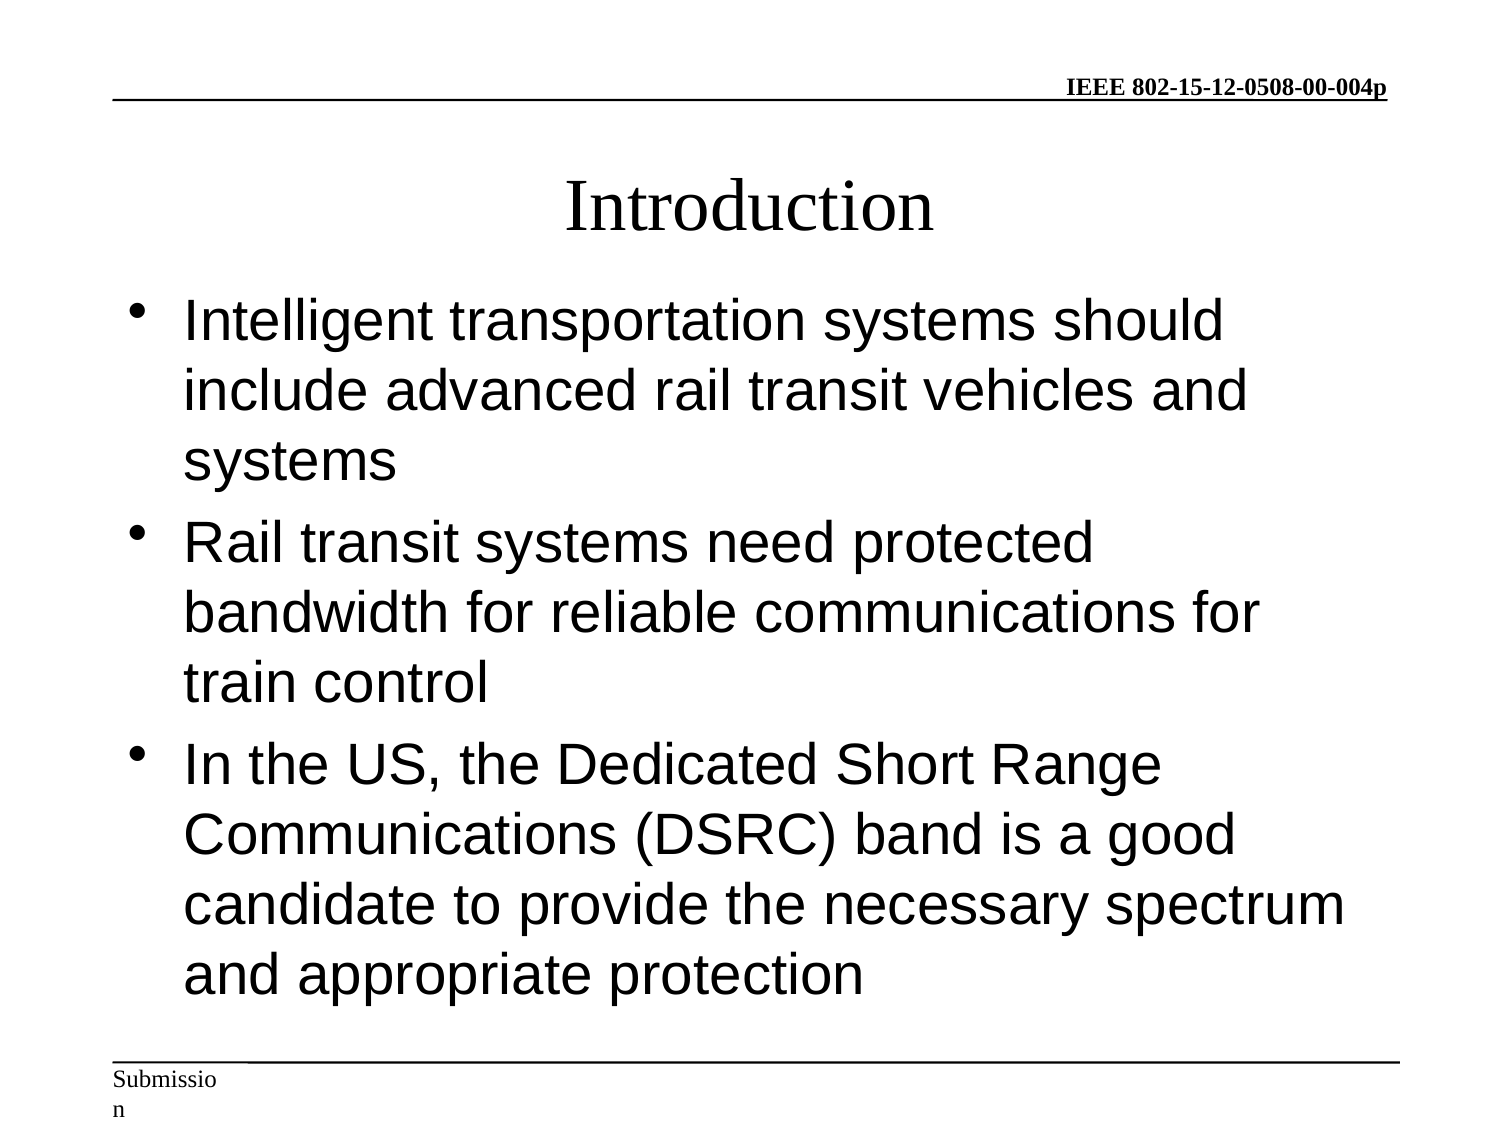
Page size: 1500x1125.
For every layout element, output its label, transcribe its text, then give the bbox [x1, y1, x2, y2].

title Introduction [112, 112, 1388, 274]
list Intelligent transportation systems should include advanced rail transit vehicles and systems Rail transit systems need protected bandwidth for reliable communications for train control In the US, the Dedicated Short Range Communications (DSRC) band is a good candidate to provide the necessary spectrum and appropriate protection [112, 274, 1388, 951]
